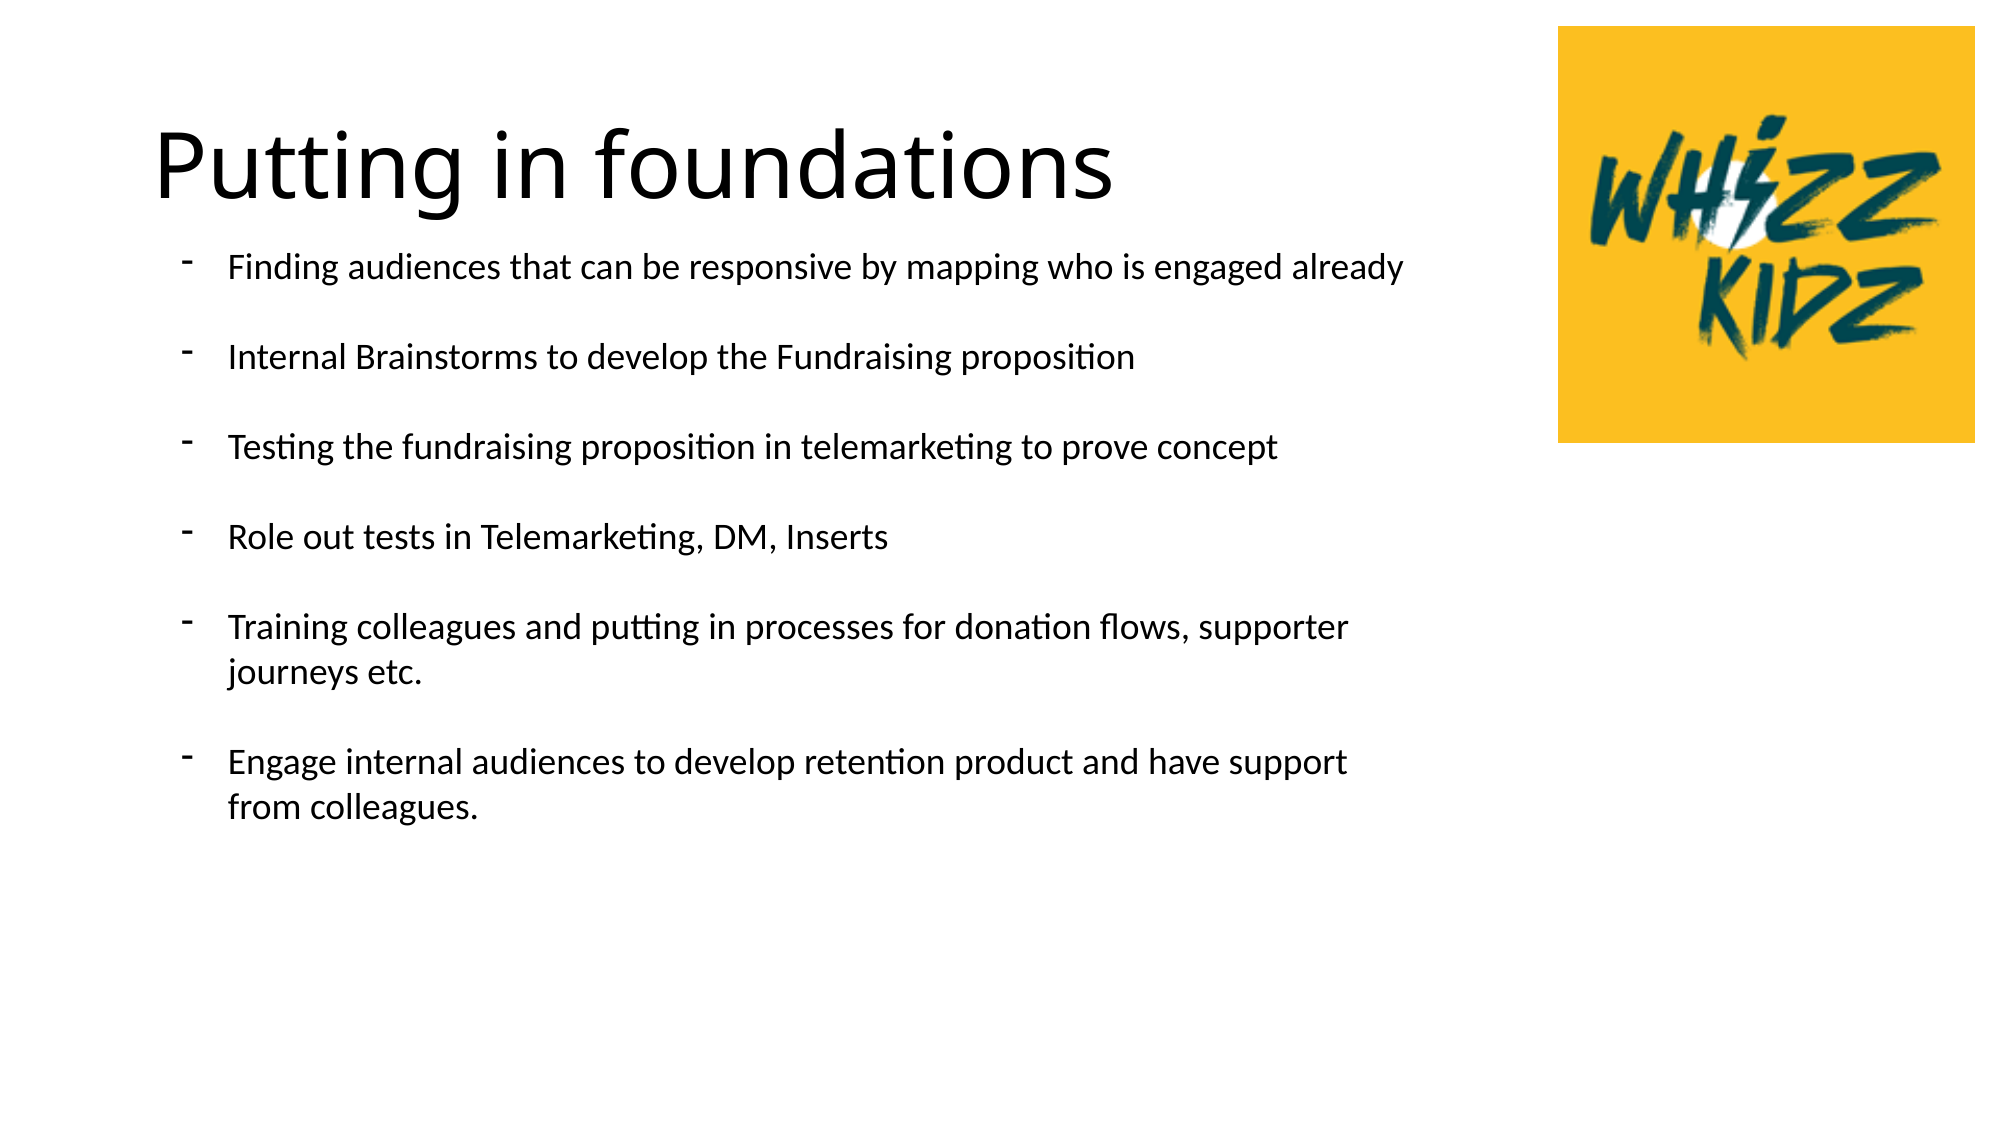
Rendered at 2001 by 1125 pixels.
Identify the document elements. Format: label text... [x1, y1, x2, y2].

title Putting in foundations [137, 59, 1557, 278]
text_box Finding audiences that can be responsive by mapping who is engaged already Internal Brainstorms to develop the Fundraising proposition Testing the fundraising proposition in telemarketing to prove concept Role out tests in Telemarketing, DM, Inserts Training colleagues and putting in processes for donation flows, supporter journeys etc. Engage internal audiences to develop retention product and have support from colleagues. [166, 234, 1442, 835]
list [1557, 26, 1975, 443]
